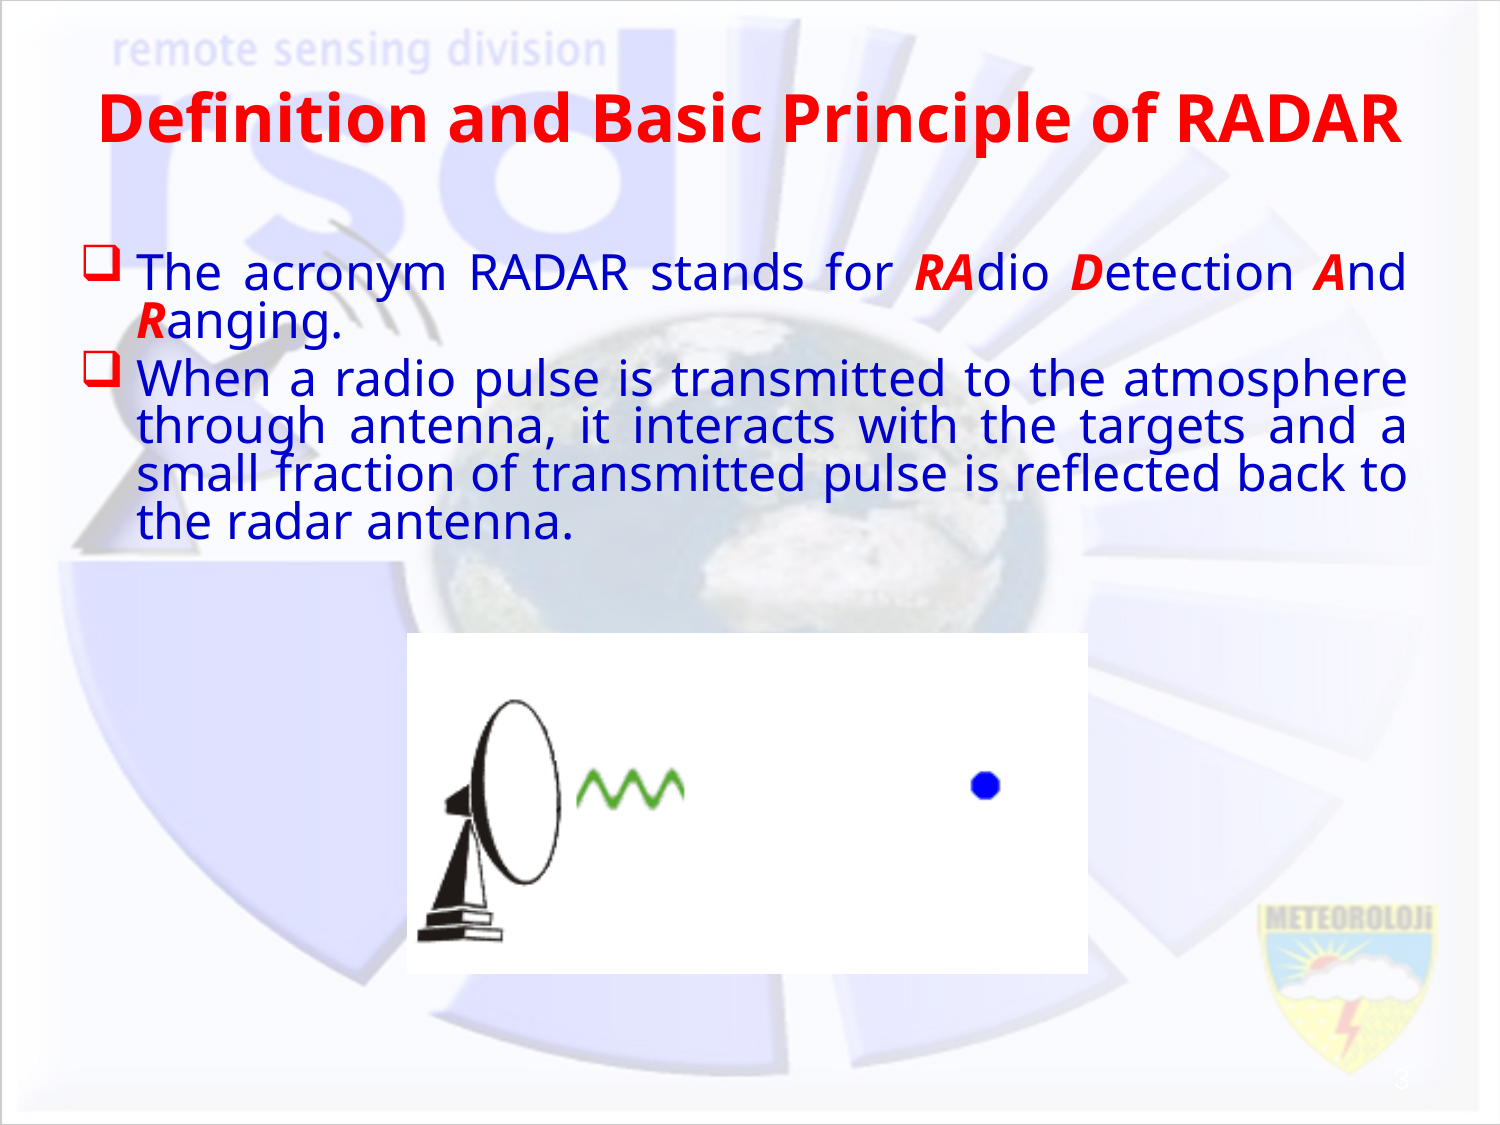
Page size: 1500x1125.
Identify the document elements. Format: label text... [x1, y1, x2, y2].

slide_number 3 [1074, 1024, 1426, 1103]
text_box Definition and Basic Principle of RADAR [53, 68, 1447, 164]
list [407, 633, 1088, 974]
text_box The acronym RADAR stands for RAdio Detection And Ranging. When a radio pulse is transmitted to the atmosphere through antenna, it interacts with the targets and a small fraction of transmitted pulse is reflected back to the radar antenna. [64, 244, 1424, 557]
